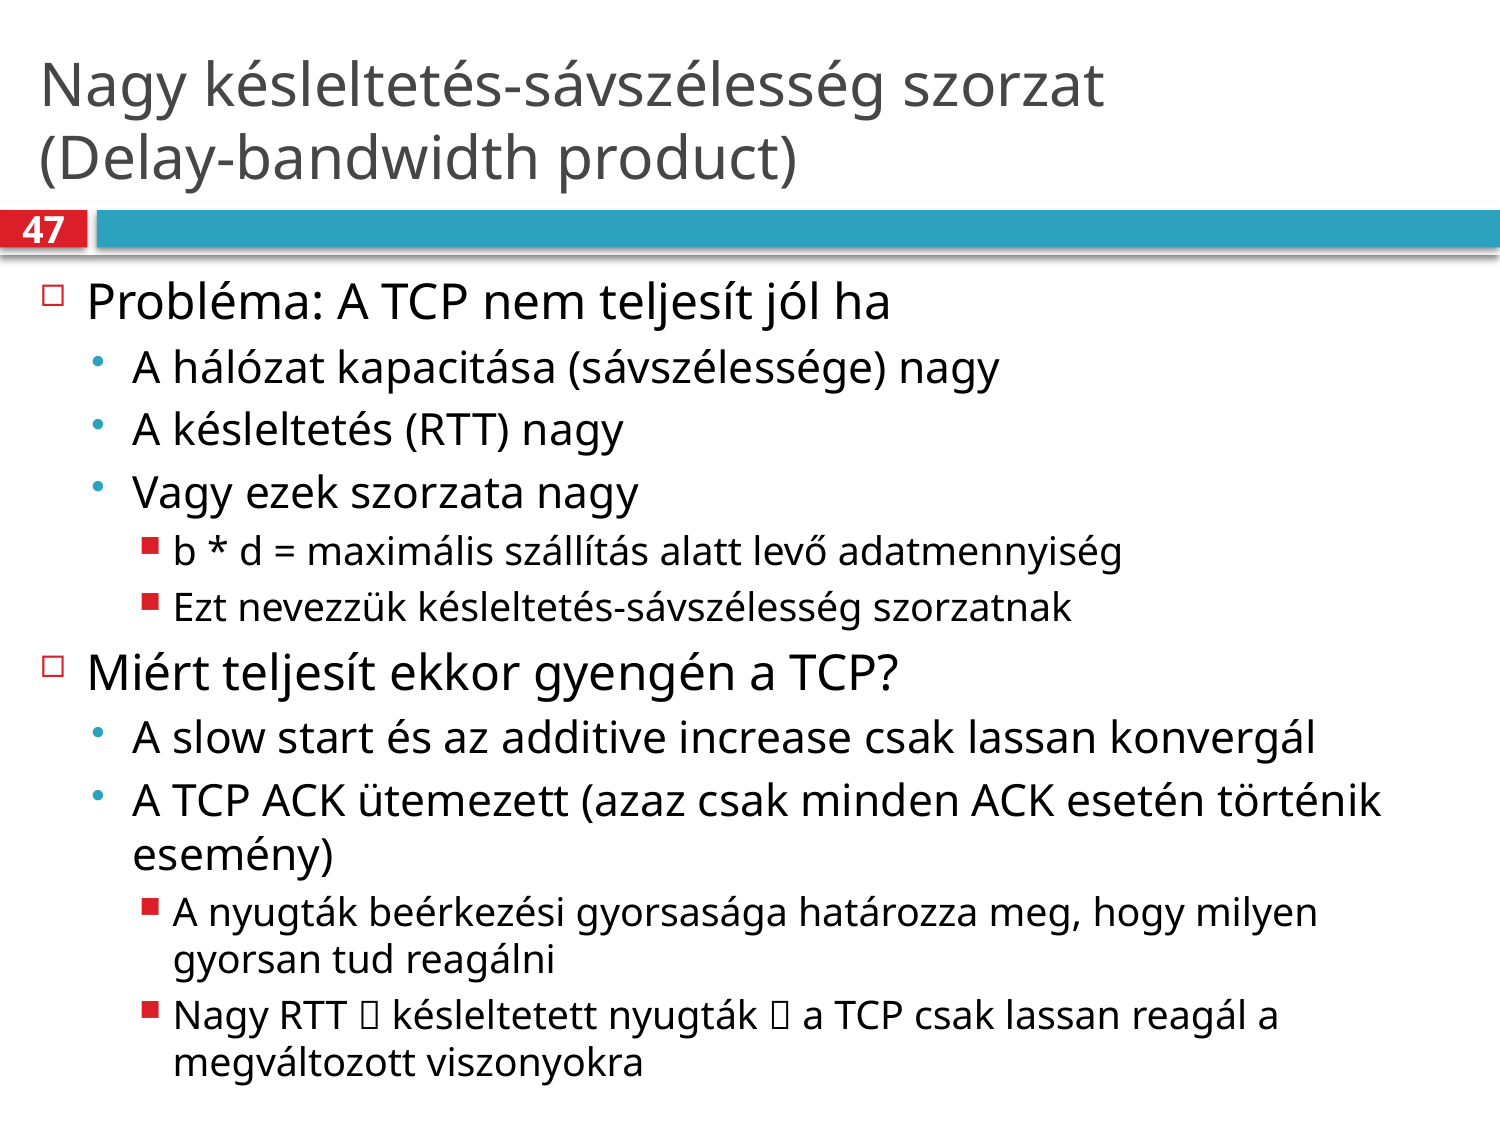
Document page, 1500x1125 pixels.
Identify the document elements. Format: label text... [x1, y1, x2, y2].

list Probléma: A TCP nem teljesít jól ha A hálózat kapacitása (sávszélessége) nagy A késleltetés (RTT) nagy Vagy ezek szorzata nagy b * d = maximális szállítás alatt levő adatmennyiség Ezt nevezzük késleltetés-sávszélesség szorzatnak Miért teljesít ekkor gyengén a TCP? A slow start és az additive increase csak lassan konvergál A TCP ACK ütemezett (azaz csak minden ACK esetén történik esemény) A nyugták beérkezési gyorsasága határozza meg, hogy milyen gyorsan tud reagálni Nagy RTT  késleltetett nyugták  a TCP csak lassan reagál a megváltozott viszonyokra [24, 262, 1475, 1100]
slide_number 47 [0, 206, 88, 257]
title Nagy késleltetés-sávszélesség szorzat (Delay-bandwidth product) [24, 37, 1475, 200]
